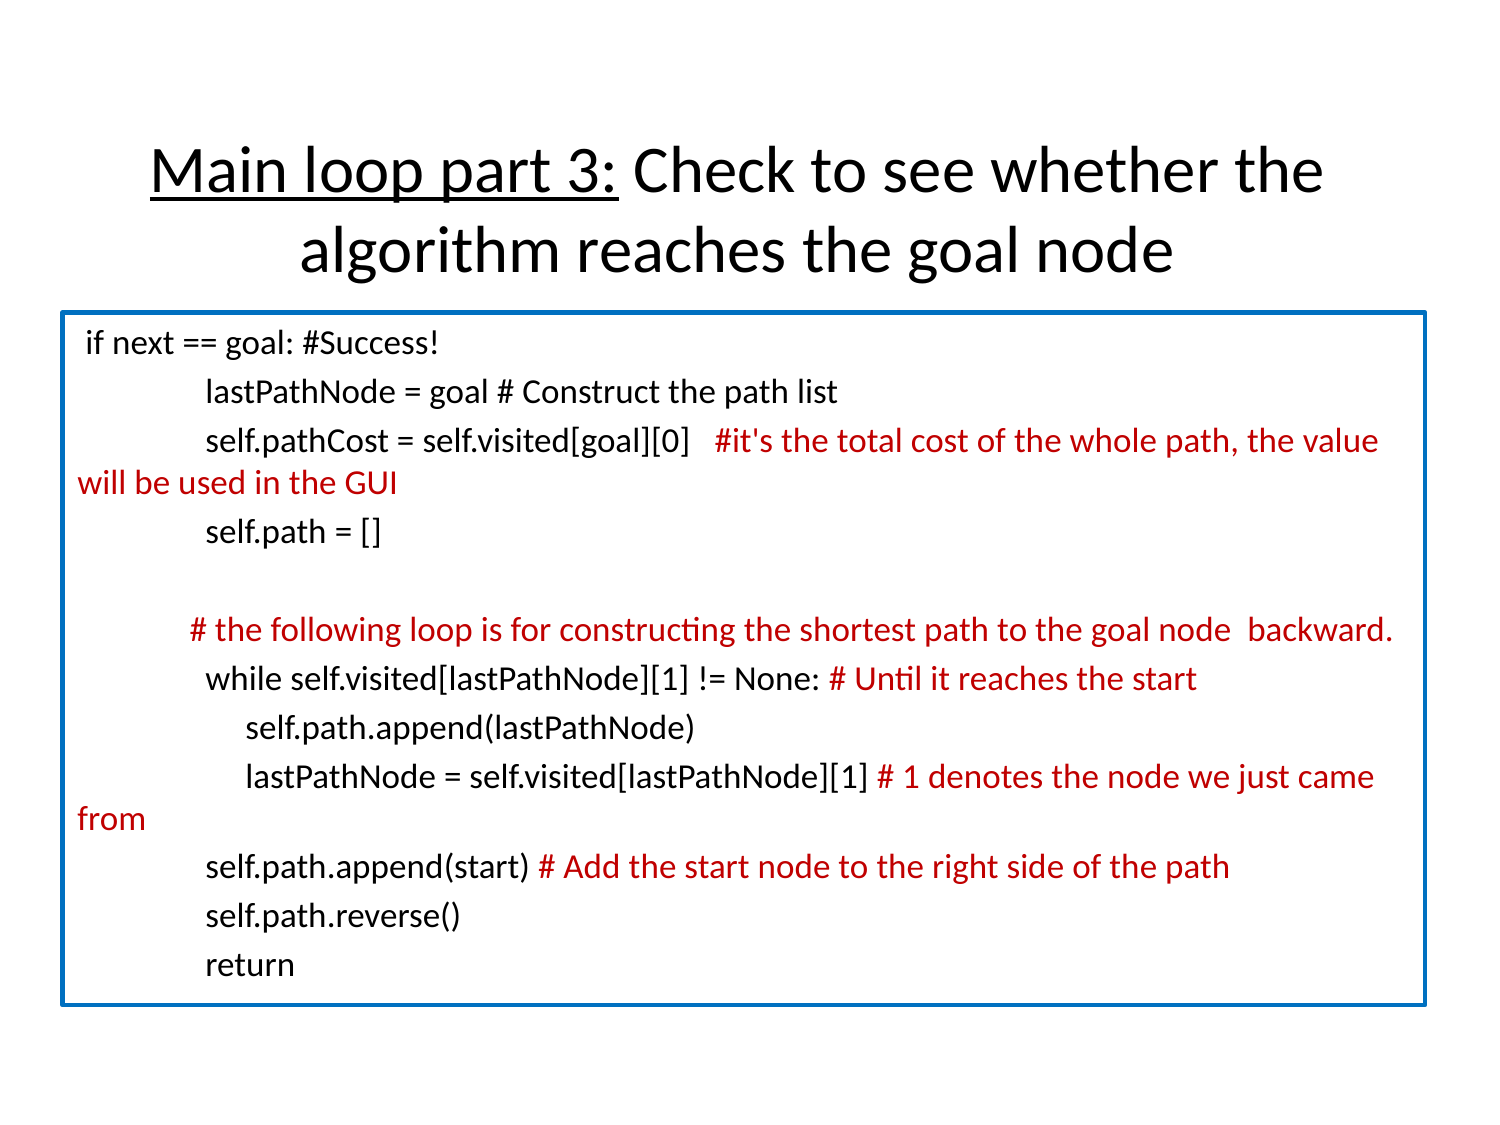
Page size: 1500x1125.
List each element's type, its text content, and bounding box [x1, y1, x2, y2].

title Main loop part 3: Check to see whether the algorithm reaches the goal node [62, 112, 1413, 300]
list if next == goal: #Success! lastPathNode = goal # Construct the path list self.pathCost = self.visited[goal][0] #it's the total cost of the whole path, the value will be used in the GUI self.path = [] # the following loop is for constructing the shortest path to the goal node backward. while self.visited[lastPathNode][1] != None: # Until it reaches the start self.path.append(lastPathNode) lastPathNode = self.visited[lastPathNode][1] # 1 denotes the node we just came from self.path.append(start) # Add the start node to the right side of the path self.path.reverse() return [62, 312, 1425, 1005]
